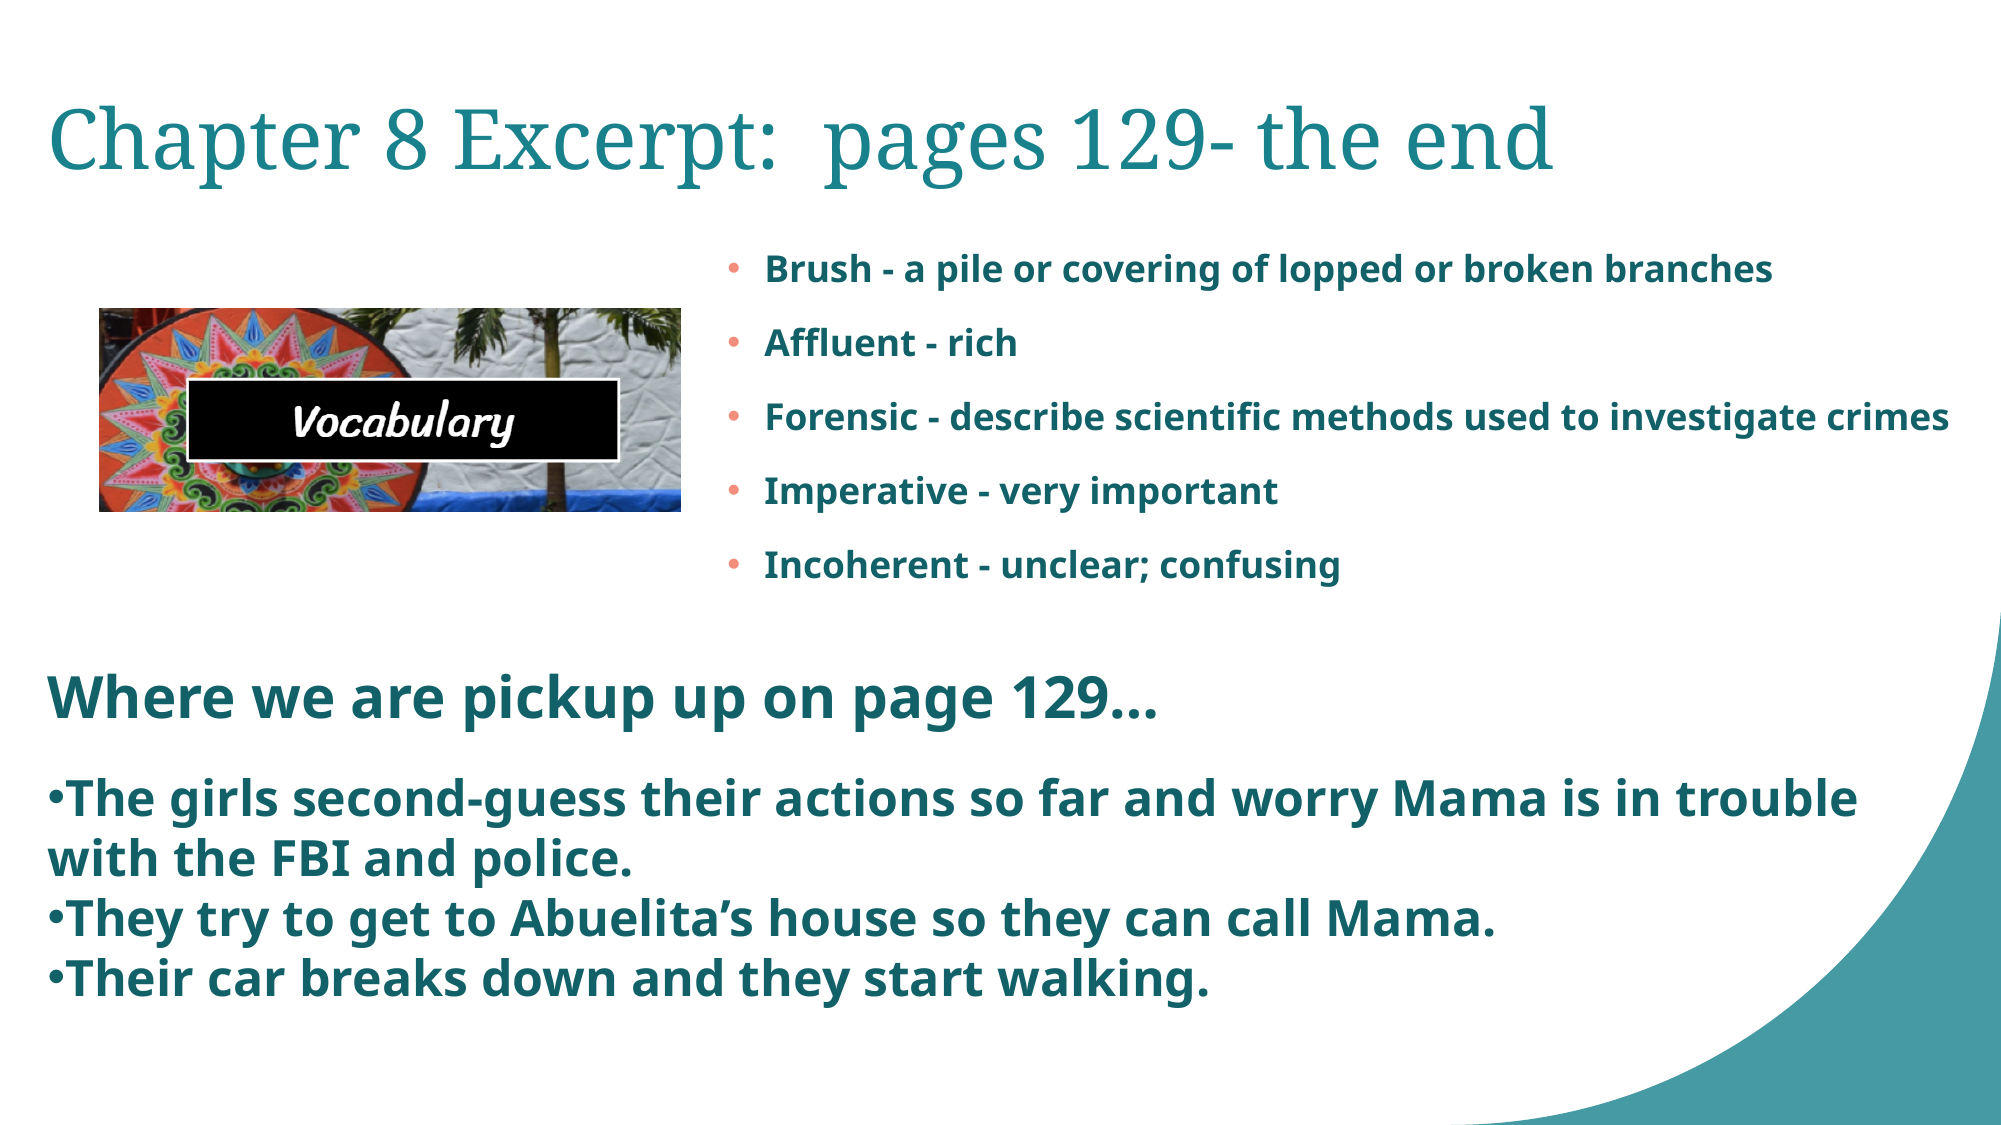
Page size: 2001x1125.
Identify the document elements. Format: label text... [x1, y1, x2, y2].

text_box The girls second-guess their actions so far and worry Mama is in trouble with the FBI and police. They try to get to Abuelita’s house so they can call Mama. Their car breaks down and they start walking. [32, 759, 1911, 1014]
picture [99, 308, 681, 512]
list Brush - a pile or covering of lopped or broken branches Affluent - rich Forensic - describe scientific methods used to investigate crimes Imperative - very important Incoherent - unclear; confusing [712, 229, 1972, 614]
text_box Where we are pickup up on page 129… [33, 652, 1469, 738]
title Chapter 8 Excerpt: pages 129- the end [33, 27, 1923, 246]
